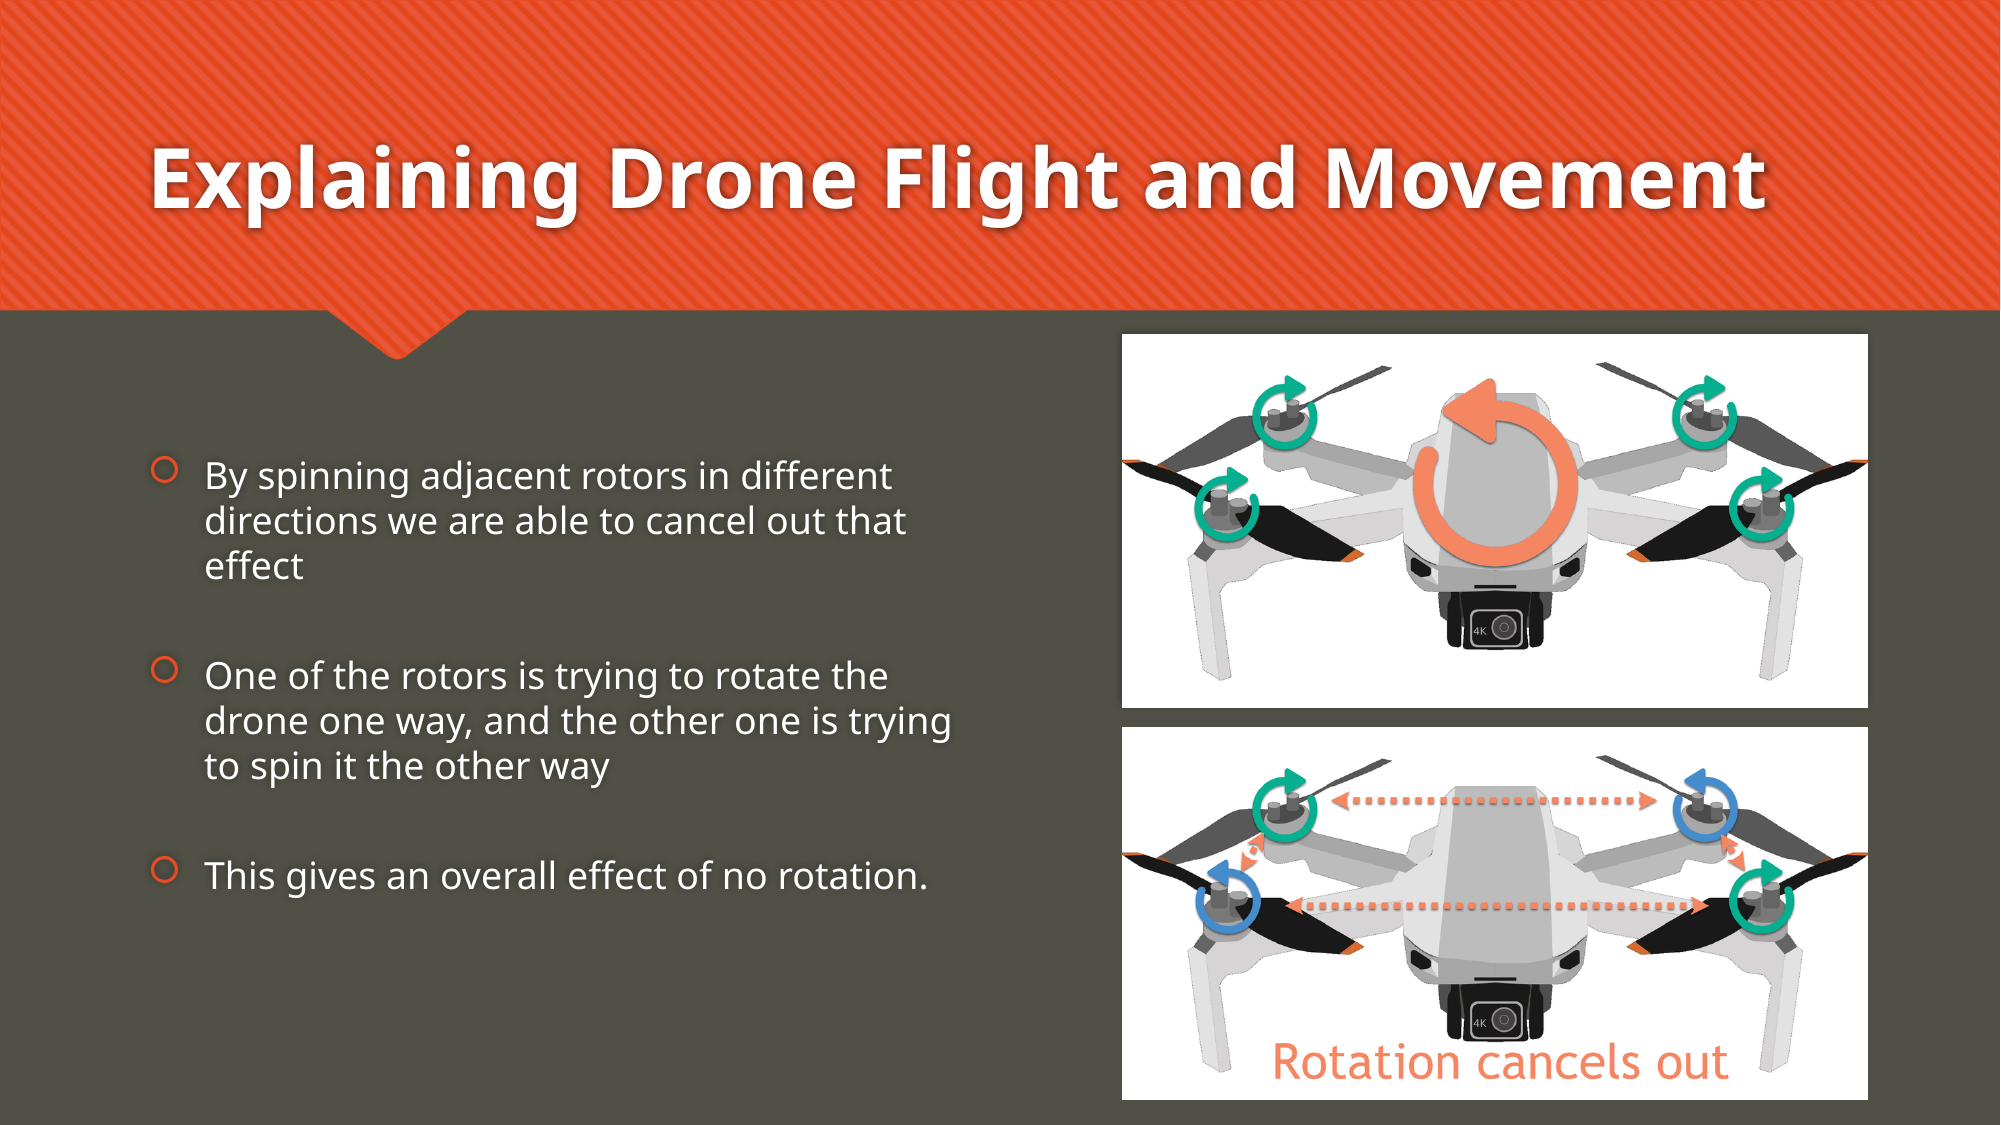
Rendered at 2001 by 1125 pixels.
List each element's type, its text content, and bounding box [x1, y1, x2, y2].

title Explaining Drone Flight and Movement [132, 73, 1868, 233]
picture [1122, 727, 1868, 1100]
list By spinning adjacent rotors in different directions we are able to cancel out that effect One of the rotors is trying to rotate the drone one way, and the other one is trying to spin it the other way This gives an overall effect of no rotation. [132, 408, 984, 1006]
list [1122, 334, 1868, 708]
